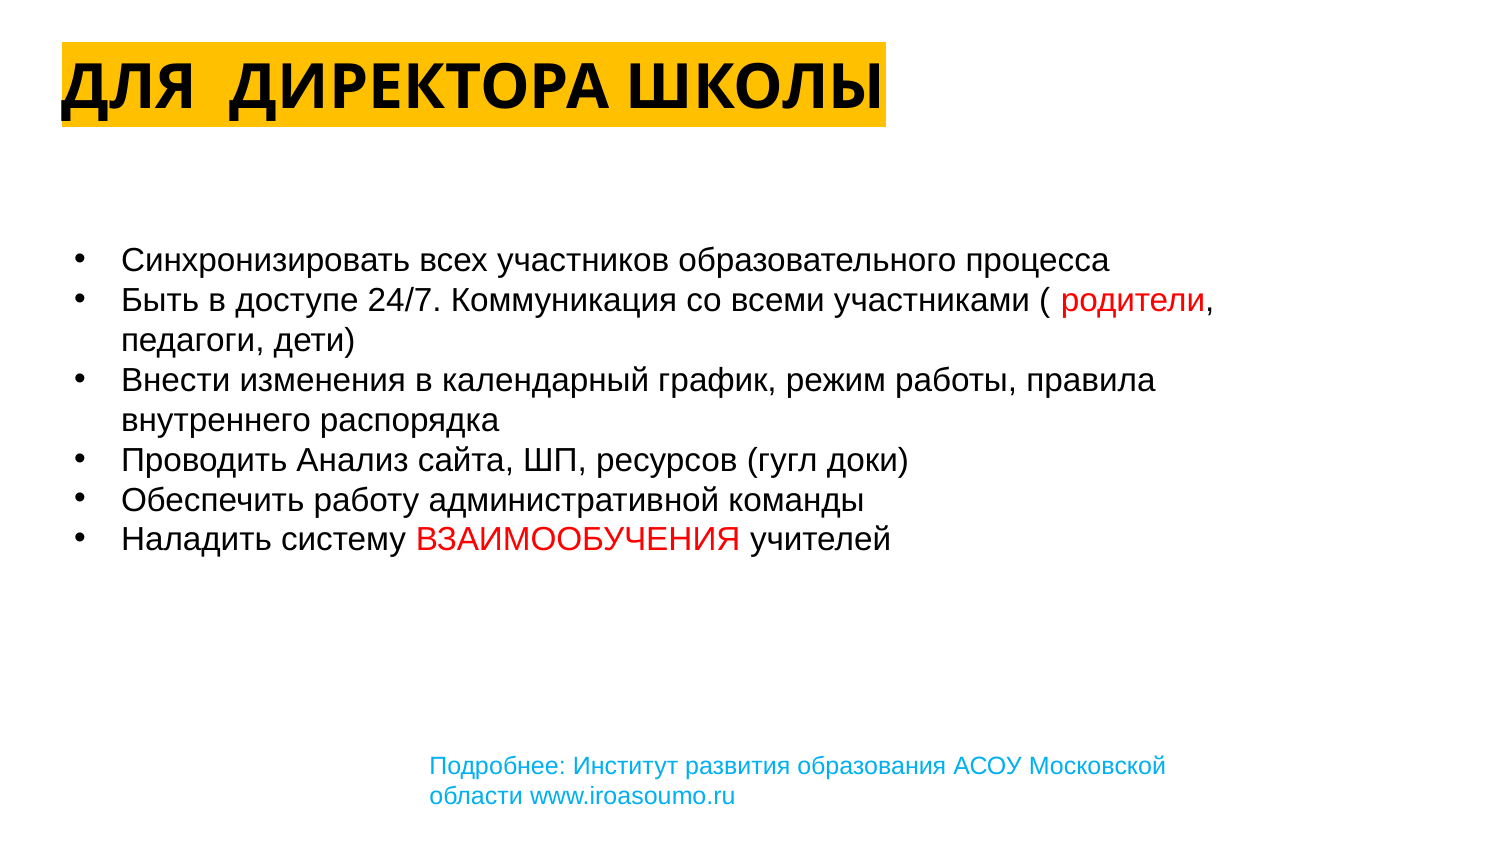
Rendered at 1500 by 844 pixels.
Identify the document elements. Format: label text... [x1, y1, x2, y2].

text_box Синхронизировать всех участников образовательного процесса Быть в доступе 24/7. Коммуникация со всеми участниками ( родители, педагоги, дети) Внести изменения в календарный график, режим работы, правила внутреннего распорядка Проводить Анализ сайта, ШП, ресурсов (гугл доки) Обеспечить работу административной команды Наладить систему ВЗАИМООБУЧЕНИЯ учителей [59, 190, 1290, 620]
title ДЛЯ ДИРЕКТОРА ШКОЛЫ [46, 31, 1458, 138]
text_box Подробнее: Институт развития образования АСОУ Московской области www.iroasoumo.ru [414, 742, 1224, 817]
